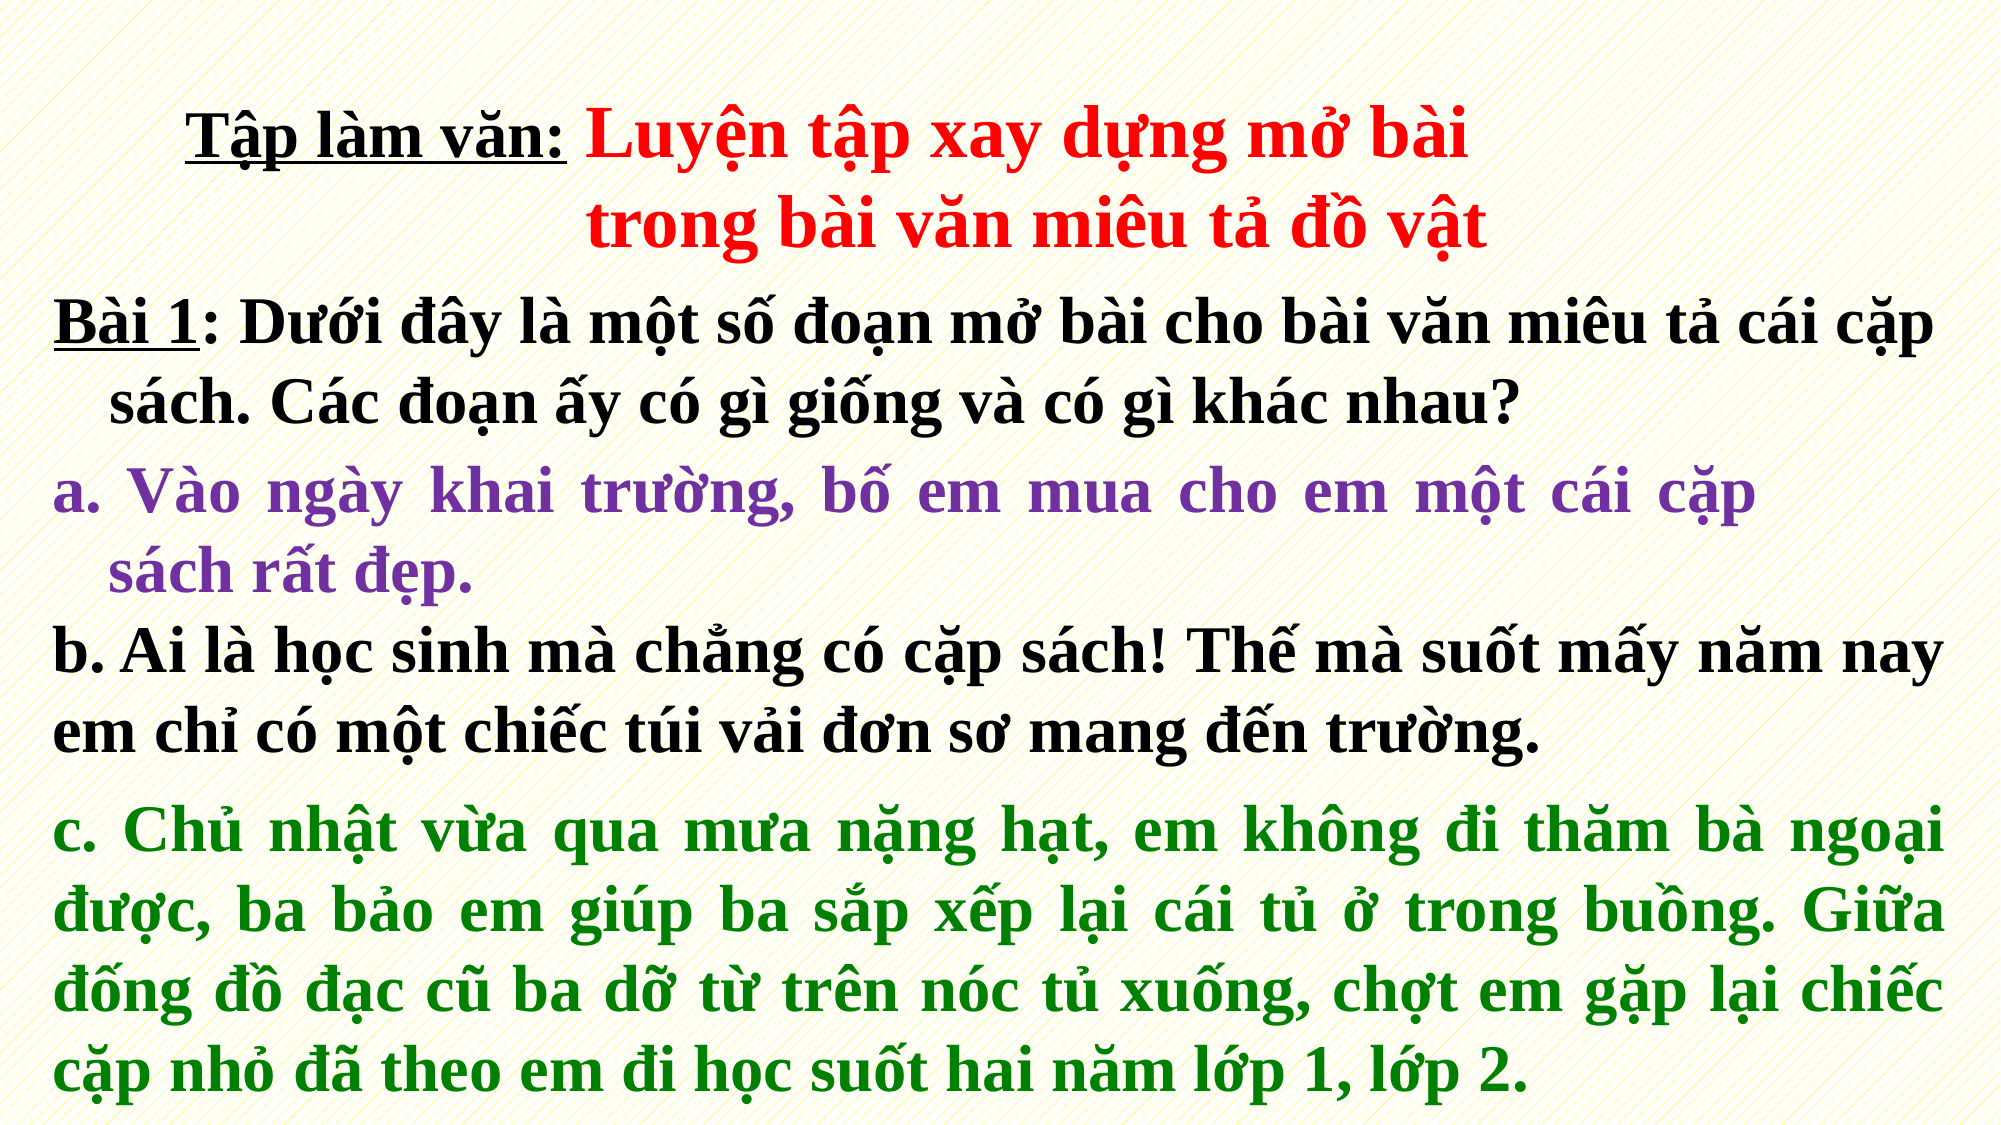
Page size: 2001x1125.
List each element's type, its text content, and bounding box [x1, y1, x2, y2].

text_box Bài 1: Dưới đây là một số đoạn mở bài cho bài văn miêu tả cái cặp sách. Các đoạn ấy có gì giống và có gì khác nhau? [38, 270, 1963, 445]
text_box a. Vào ngày khai trường, bố em mua cho em một cái cặp sách rất đẹp. [37, 438, 1775, 598]
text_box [133, 74, 1609, 273]
text_box b. Ai là học sinh mà chẳng có cặp sách! Thế mà suốt mấy năm nay em chỉ có một chiếc túi vải đơn sơ mang đến trường. [37, 598, 1963, 774]
text_box c. Chủ nhật vừa qua mưa nặng hạt, em không đi thăm bà ngoại được, ba bảo em giúp ba sắp xếp lại cái tủ ở trong buồng. Giữa đống đồ đạc cũ ba dỡ từ trên nóc tủ xuống, chợt em gặp lại chiếc cặp nhỏ đã theo em đi học suốt hai năm lớp 1, lớp 2. [37, 777, 1963, 1112]
